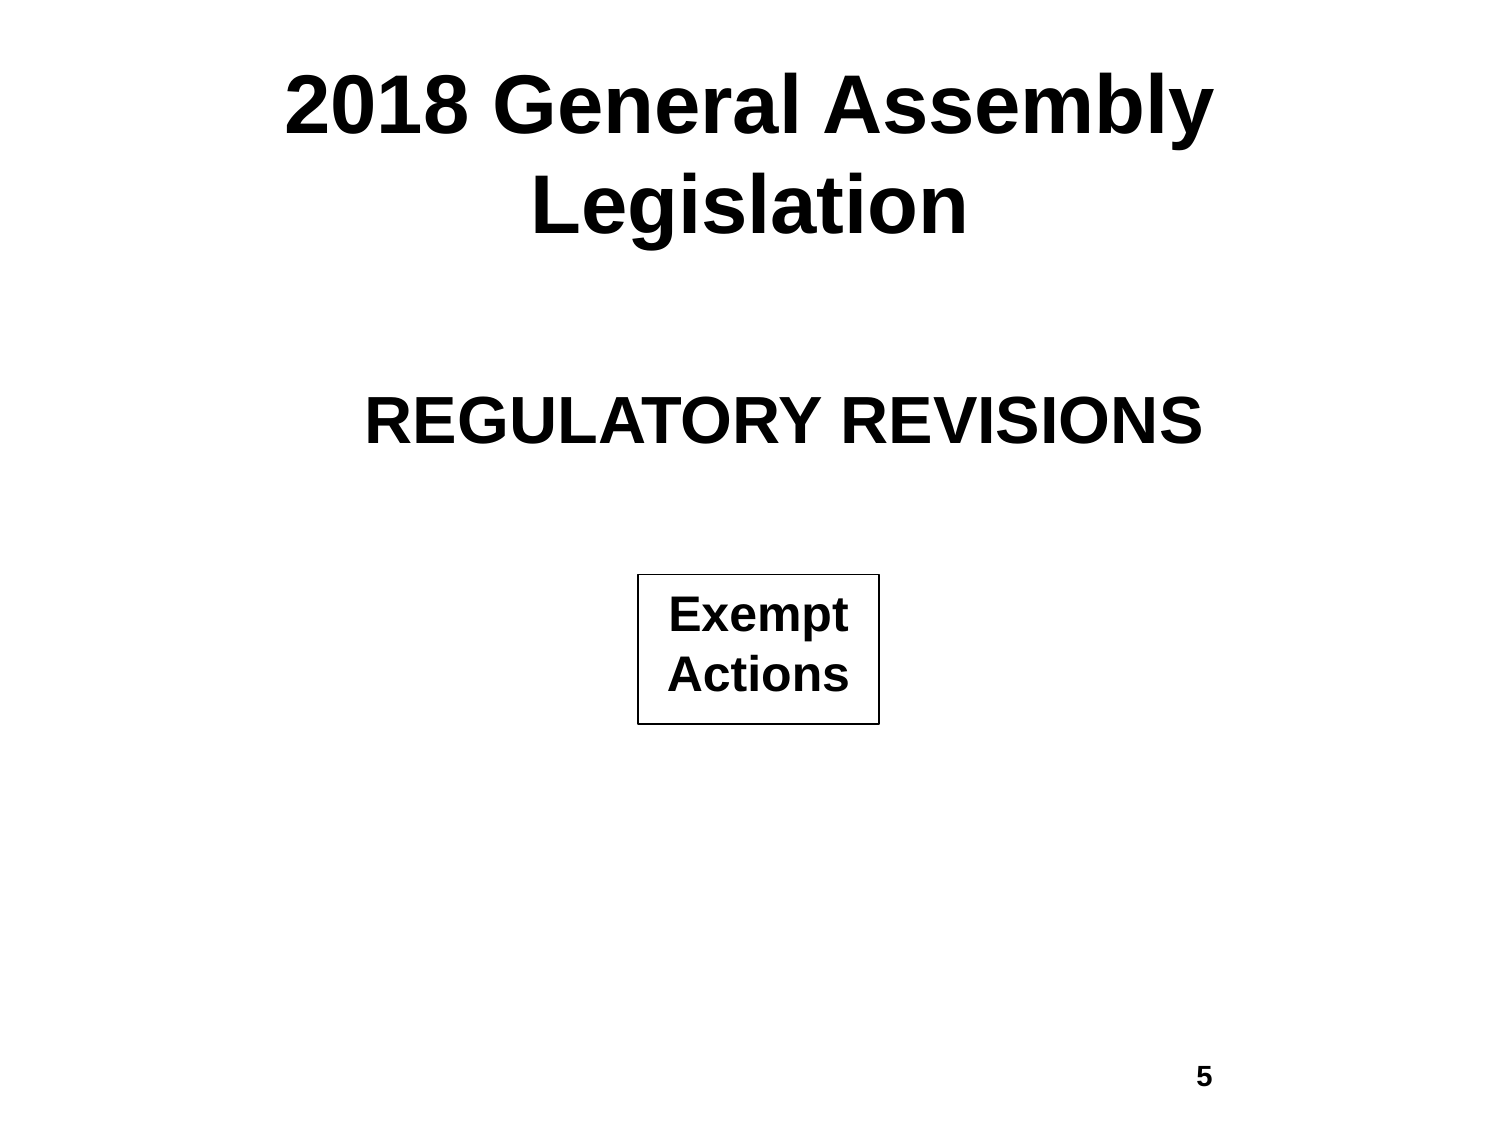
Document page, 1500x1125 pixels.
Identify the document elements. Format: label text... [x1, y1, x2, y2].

title 2018 General Assembly Legislation [112, 113, 1388, 288]
list REGULATORY REVISIONS [52, 262, 1451, 1006]
slide_number 4 [914, 1049, 1228, 1125]
